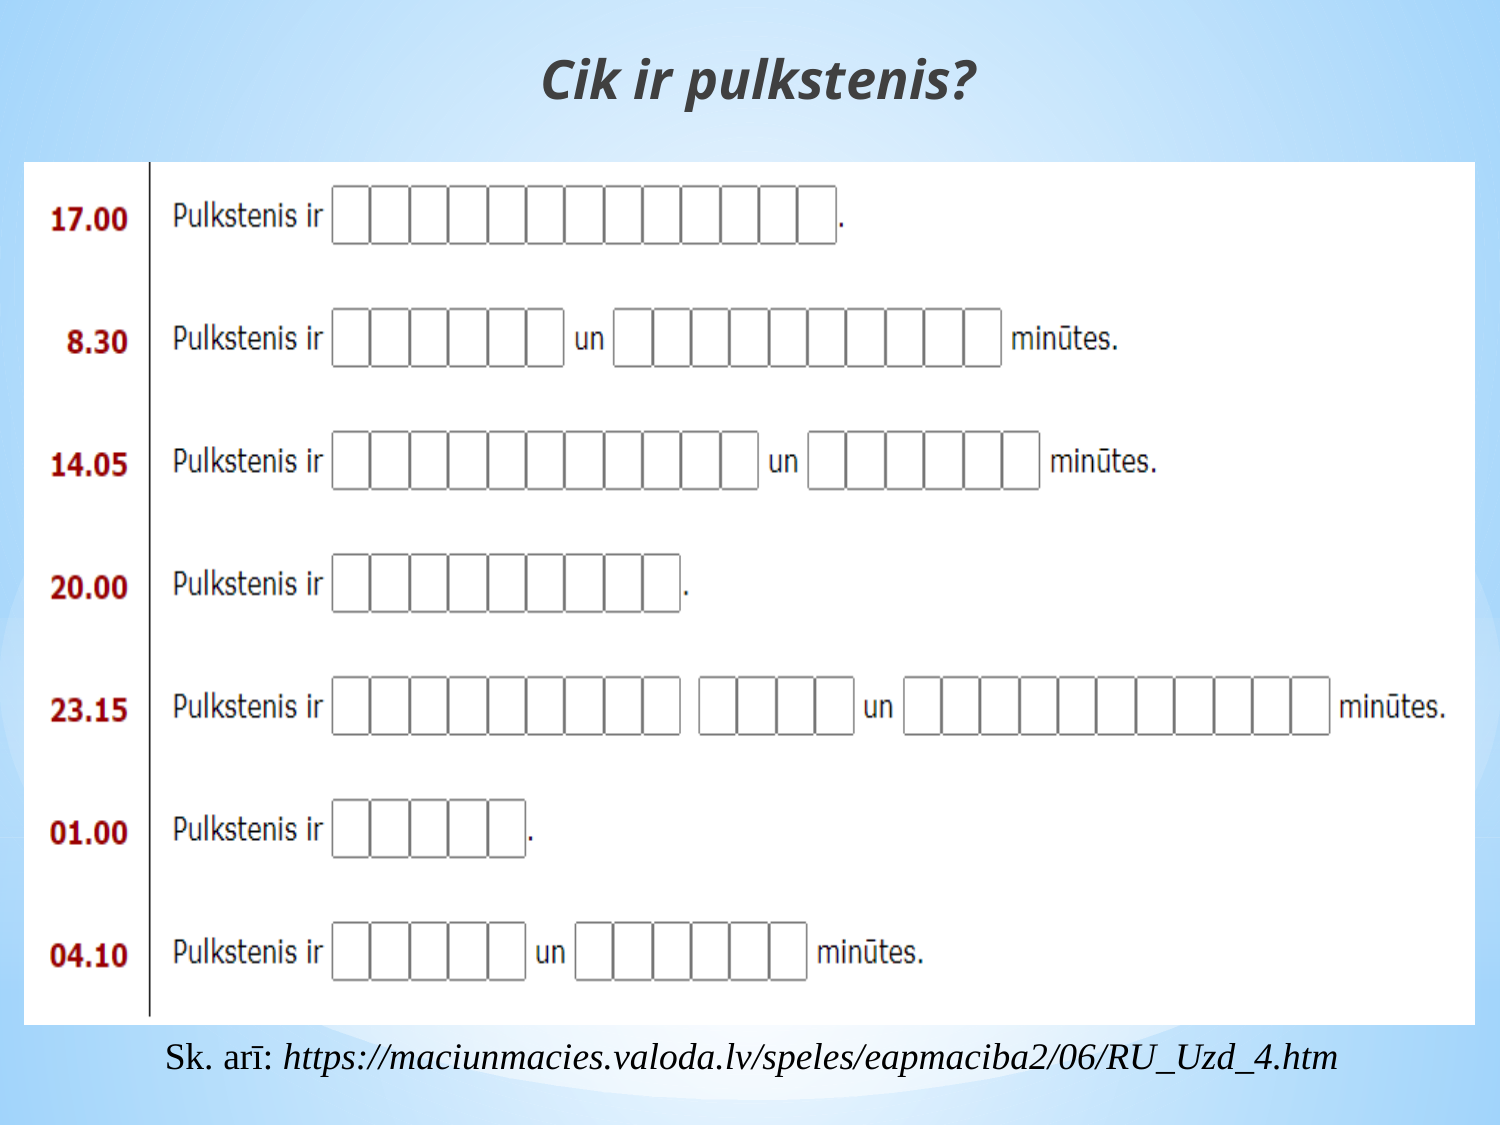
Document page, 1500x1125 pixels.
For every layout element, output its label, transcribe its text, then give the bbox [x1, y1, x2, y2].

text_box Cik ir pulkstenis? [525, 37, 1100, 159]
text_box Sk. arī: https://maciunmacies.valoda.lv/speles/eapmaciba2/06/RU_Uzd_4.htm [149, 1035, 1413, 1085]
picture [24, 162, 1476, 1026]
